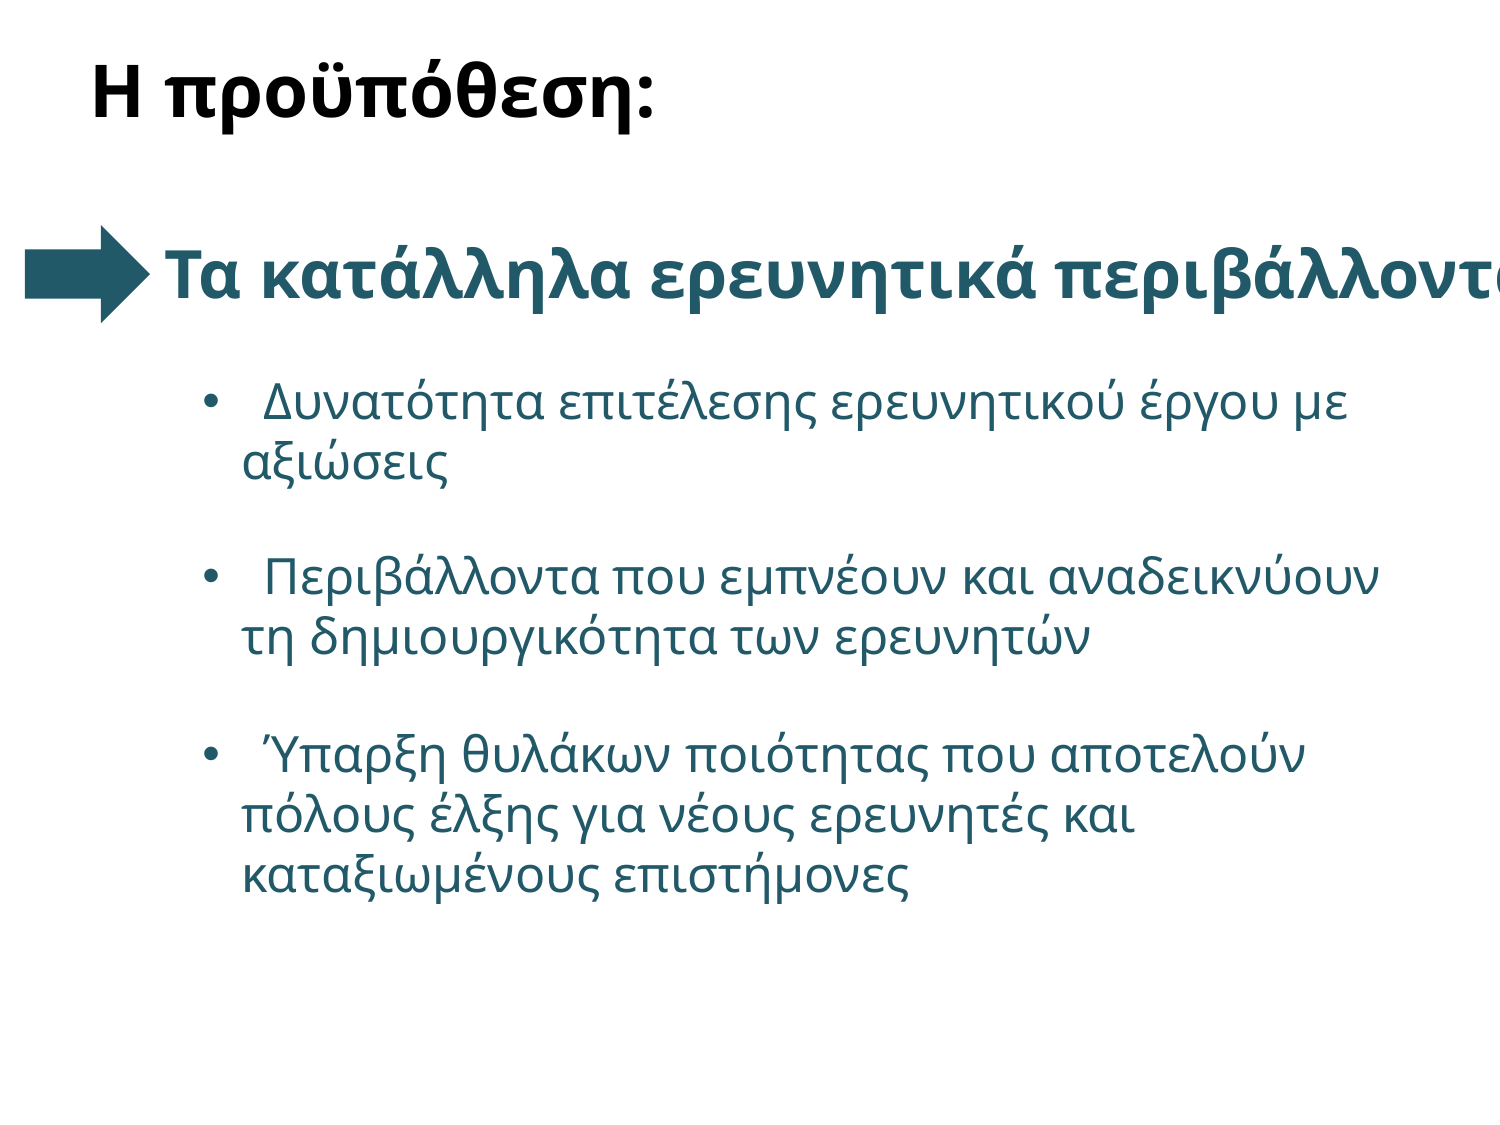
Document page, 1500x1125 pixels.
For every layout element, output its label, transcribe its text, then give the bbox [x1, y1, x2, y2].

text_box Ύπαρξη θυλάκων ποιότητας που αποτελούν πόλους έλξης για νέους ερευνητές και καταξιωμένους επιστήμονες [187, 715, 1425, 911]
text_box Η προϋπόθεση: [74, 37, 1500, 140]
text_box Δυνατότητα επιτέλεσης ερευνητικού έργου με αξιώσεις [187, 362, 1500, 498]
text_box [24, 224, 1500, 324]
text_box Περιβάλλοντα που εμπνέουν και αναδεικνύουν τη δημιουργικότητα των ερευνητών [187, 537, 1425, 673]
